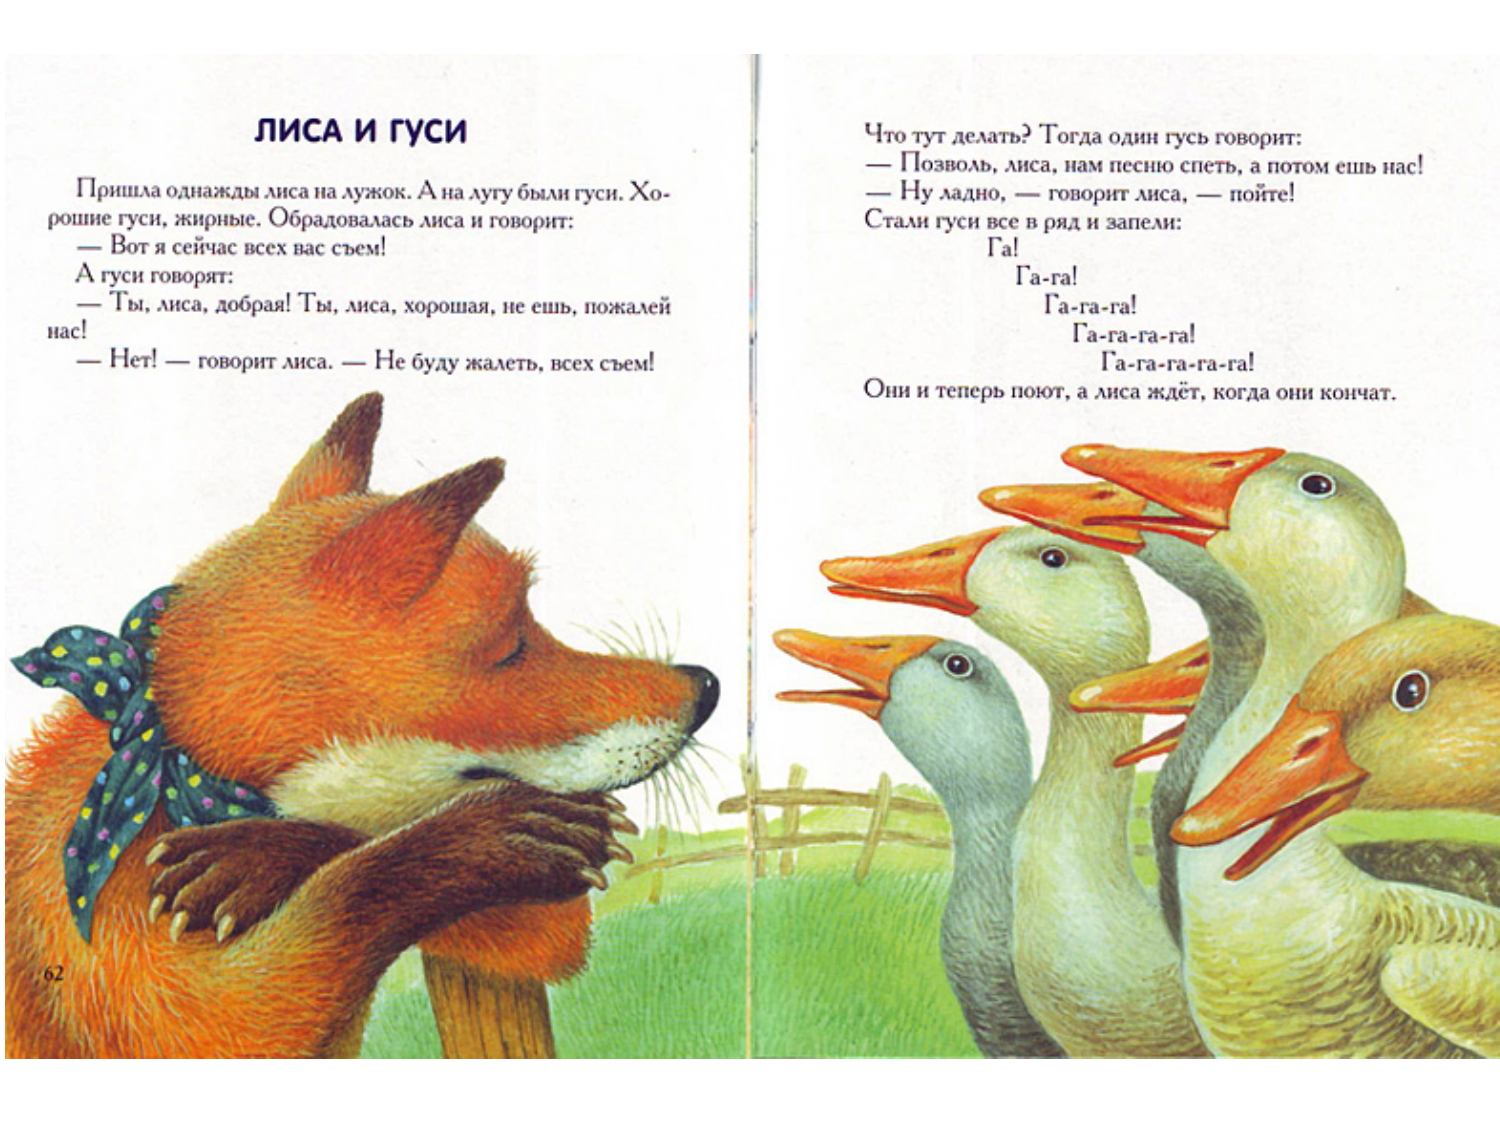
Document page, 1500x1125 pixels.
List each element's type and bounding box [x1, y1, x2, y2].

picture [4, 54, 1500, 1059]
